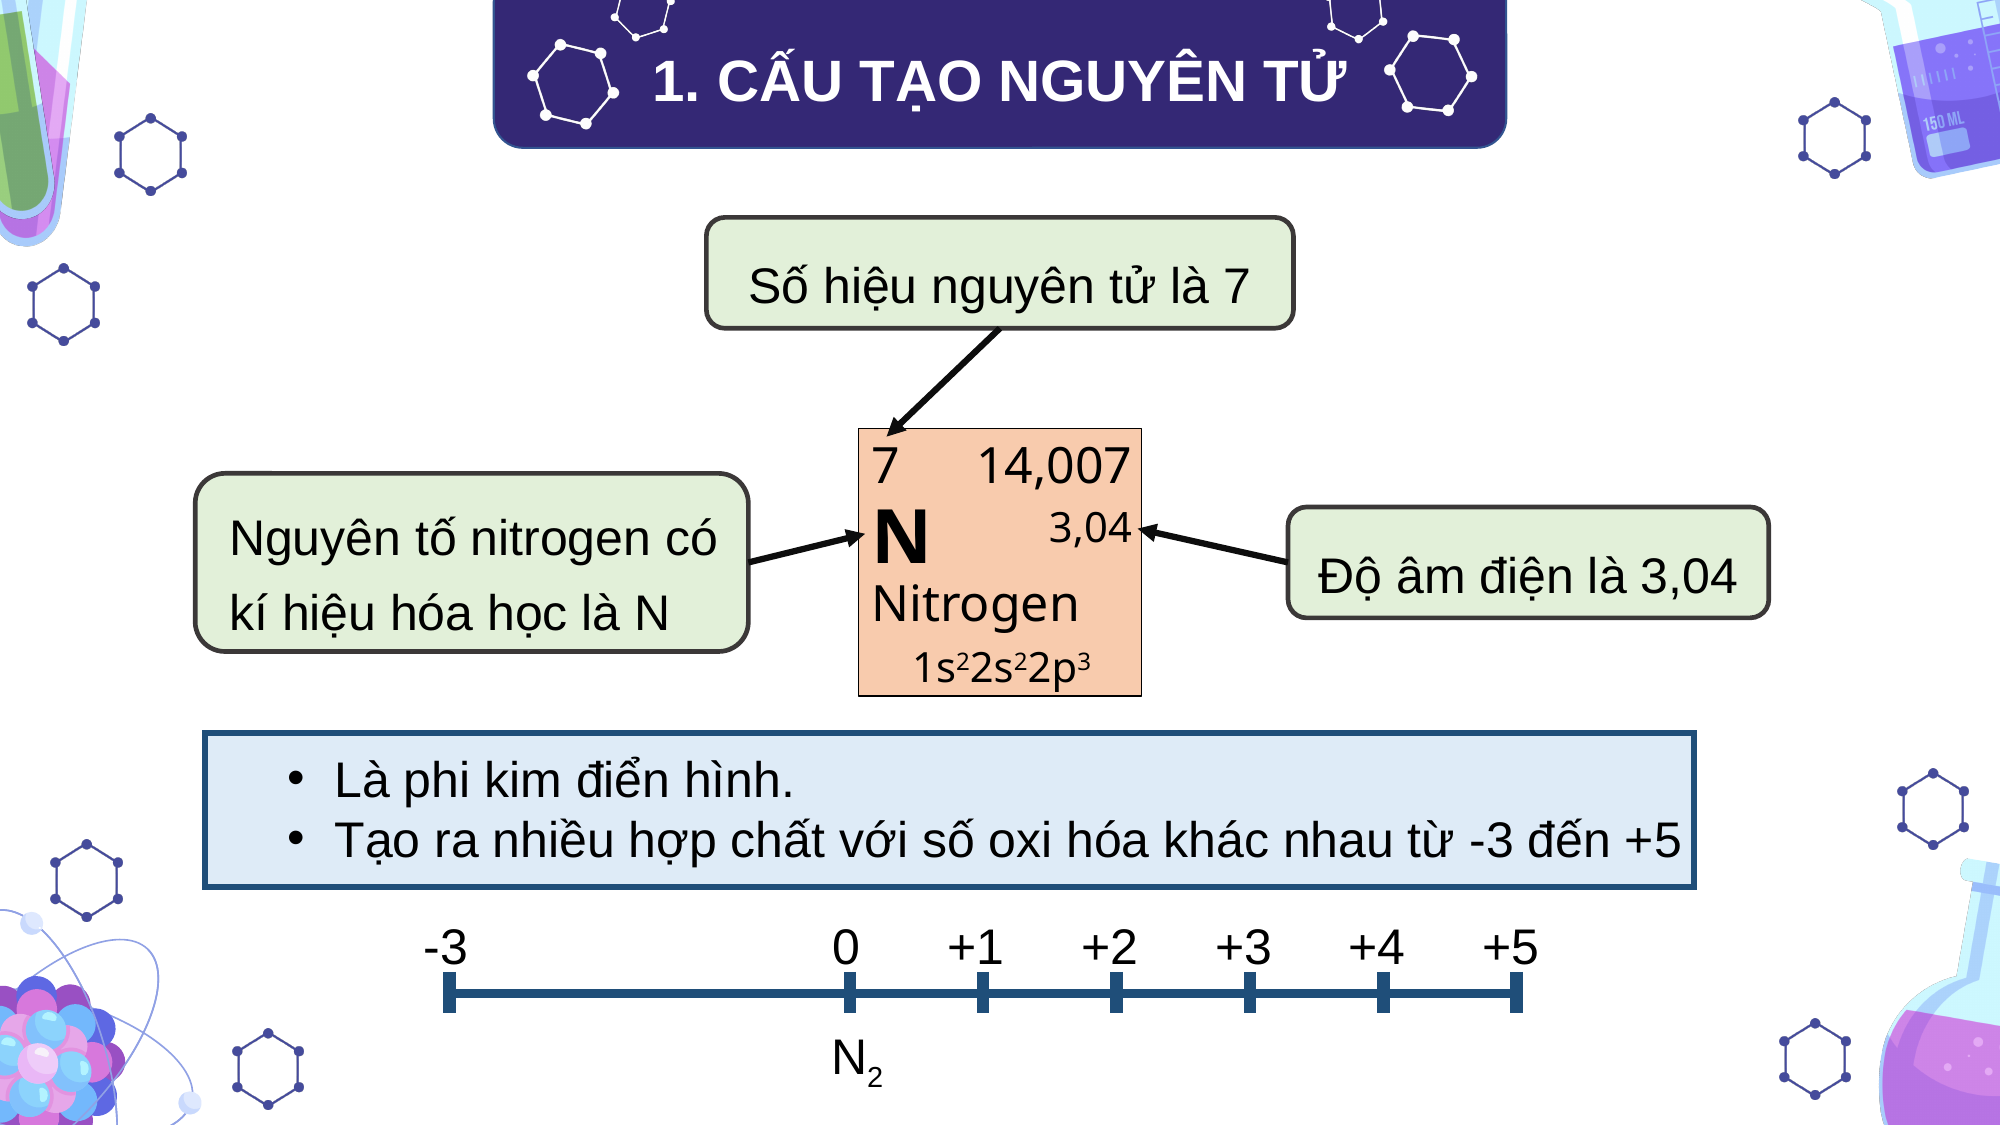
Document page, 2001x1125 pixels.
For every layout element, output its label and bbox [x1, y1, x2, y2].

picture [27, 263, 100, 346]
text_box [858, 428, 1142, 697]
picture [1869, 768, 2000, 1125]
picture [231, 1028, 304, 1110]
text_box [408, 907, 1555, 1094]
text_box [748, 533, 866, 563]
picture [1798, 0, 2000, 187]
text_box [706, 217, 1294, 329]
picture [50, 839, 123, 922]
picture [1779, 1018, 1851, 1100]
text_box [195, 473, 749, 652]
picture [114, 113, 187, 196]
text_box [886, 328, 1000, 437]
text_box [1137, 528, 1289, 563]
text_box [0, 906, 186, 1125]
text_box [204, 733, 1731, 887]
text_box [1288, 506, 1769, 618]
picture [0, 0, 99, 251]
text_box [493, 0, 1507, 148]
